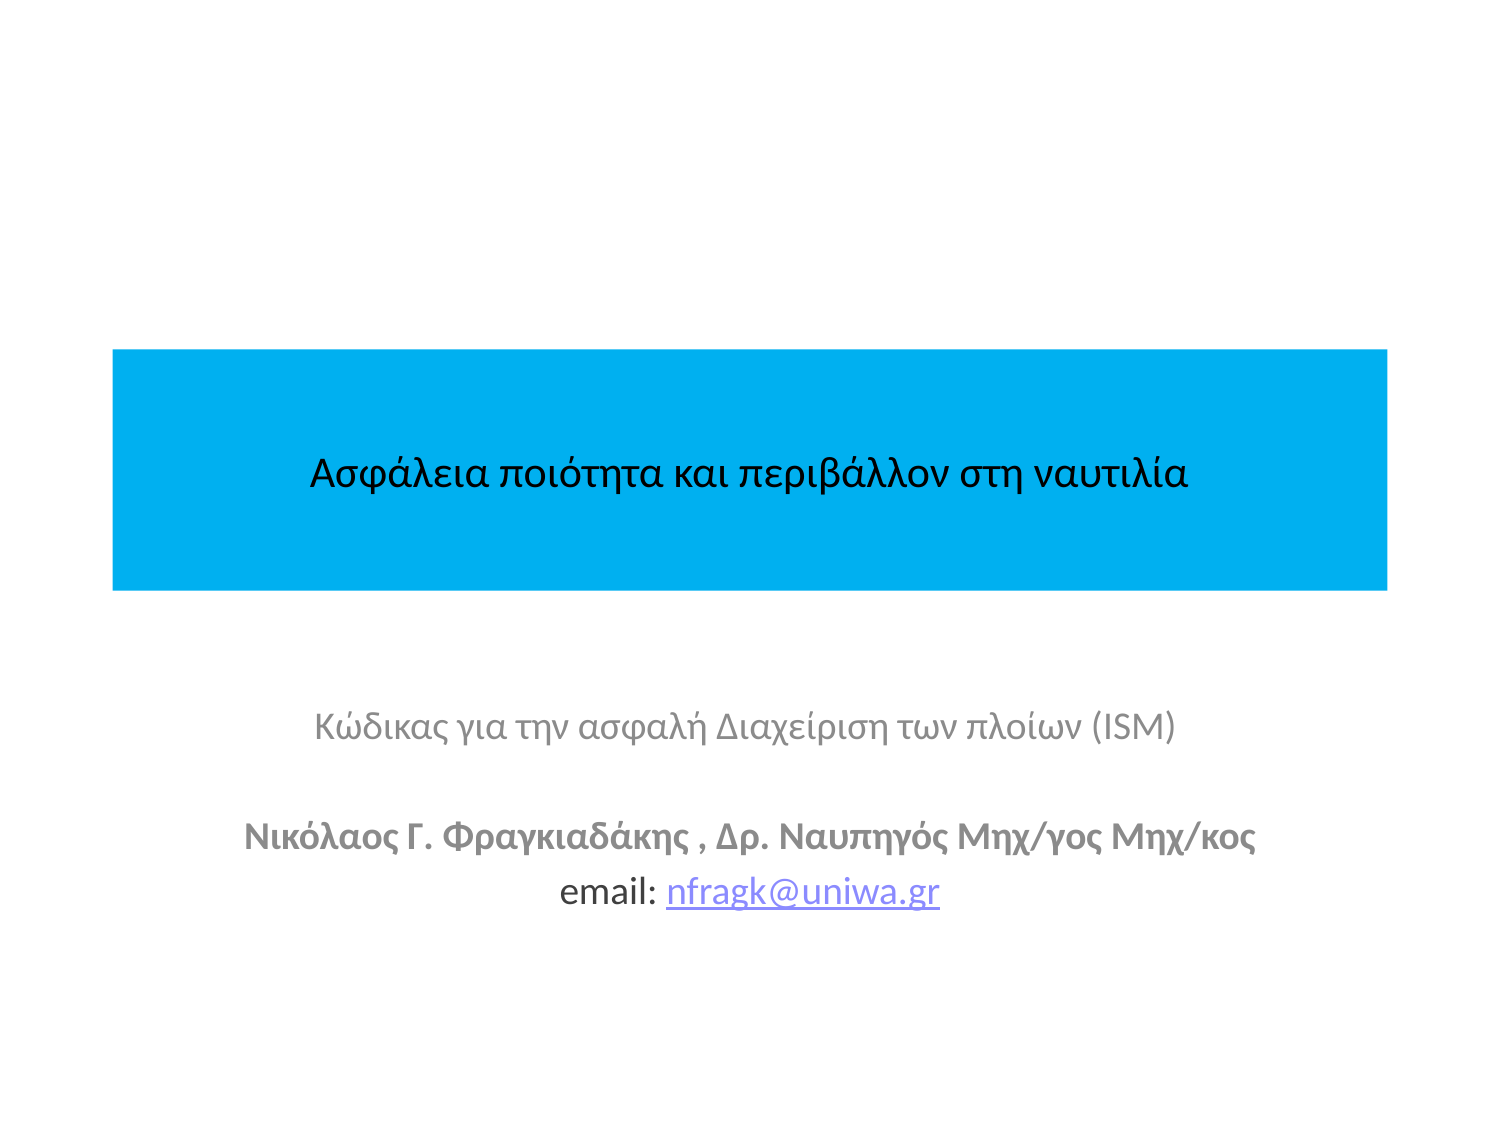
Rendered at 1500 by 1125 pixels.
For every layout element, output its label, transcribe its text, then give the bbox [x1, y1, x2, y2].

title Ασφάλεια ποιότητα και περιβάλλον στη ναυτιλία [112, 349, 1388, 591]
subtitle Κώδικας για την ασφαλή Διαχείριση των πλοίων (ISM) Νικόλαος Γ. Φραγκιαδάκης , Δρ. Ναυπηγός Μηχ/γος Μηχ/κος email: nfragk@uniwa.gr [225, 637, 1275, 925]
